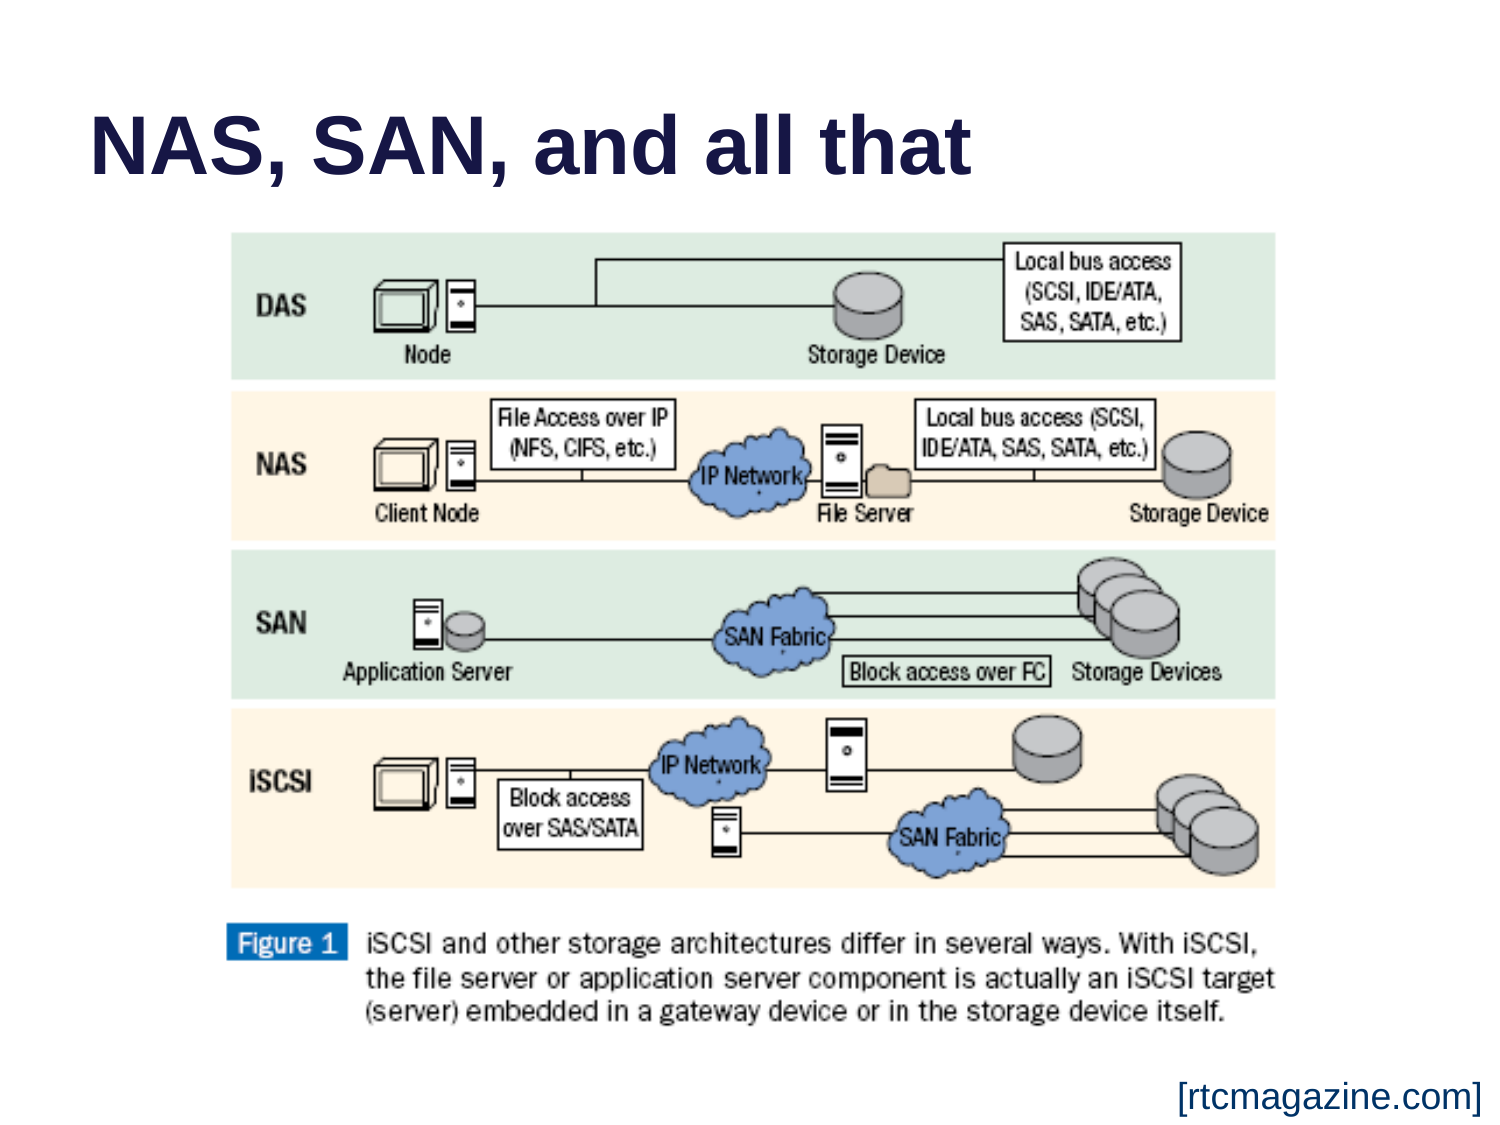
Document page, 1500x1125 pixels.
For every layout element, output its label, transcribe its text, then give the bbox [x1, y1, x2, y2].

picture [224, 224, 1290, 1053]
text_box [rtcmagazine.com] [1162, 1064, 1498, 1124]
title NAS, SAN, and all that [75, 0, 1425, 200]
